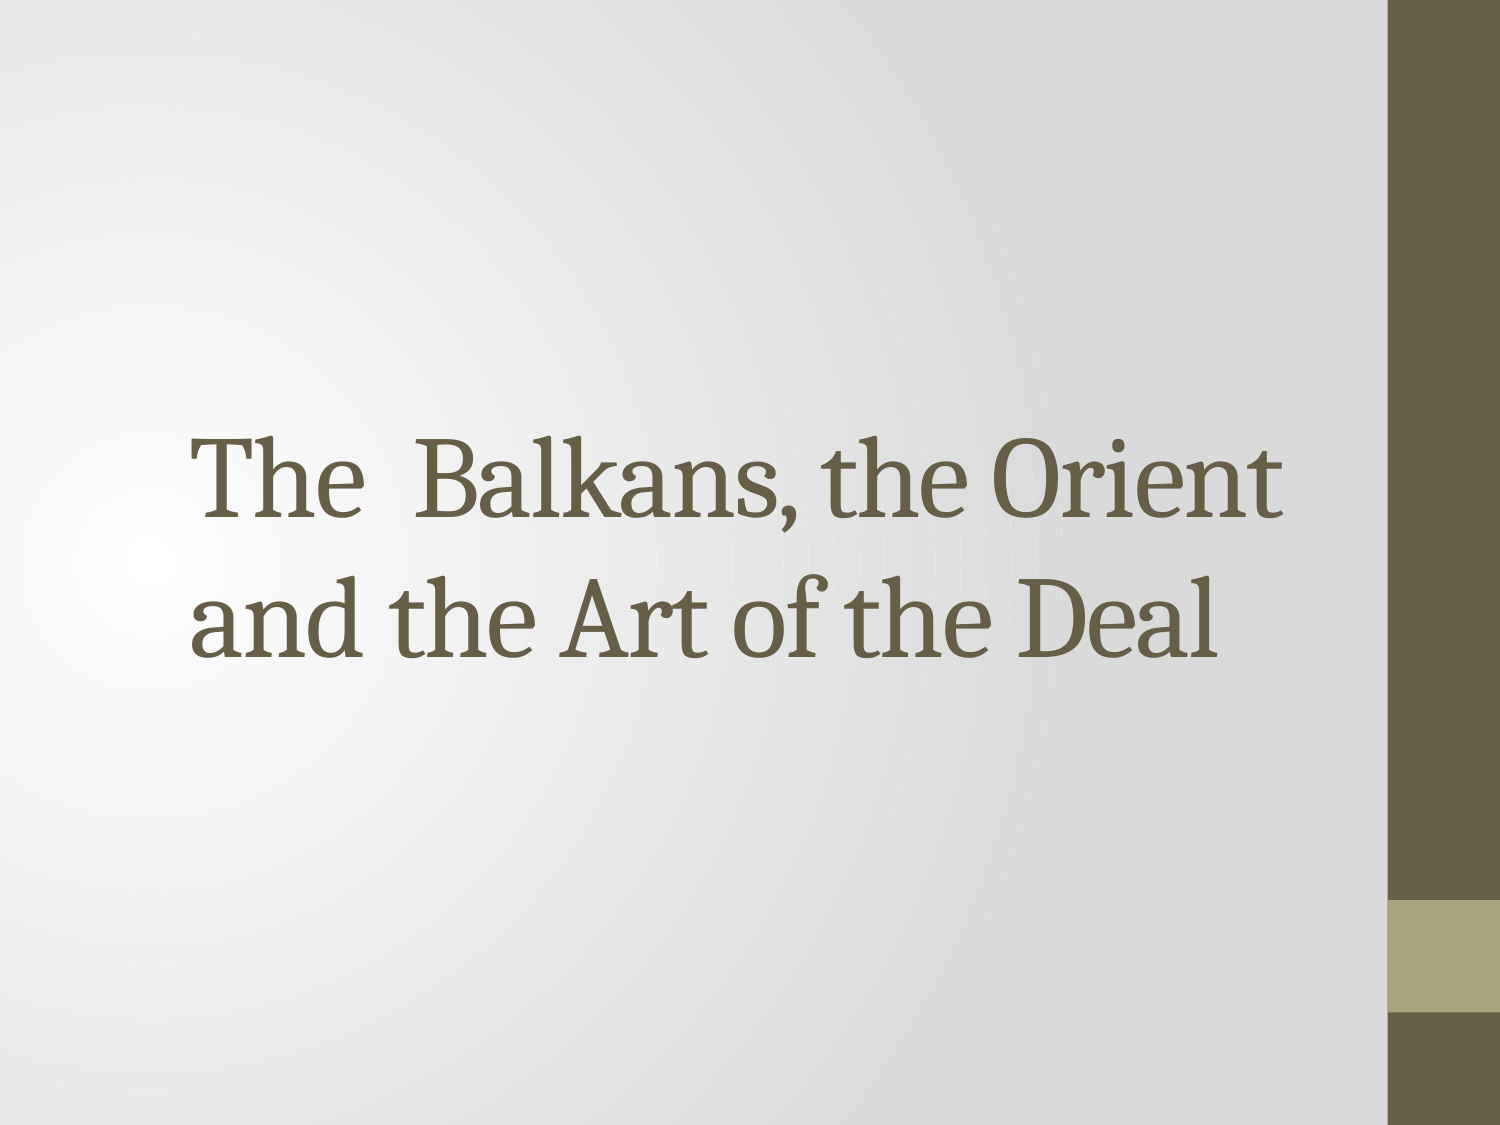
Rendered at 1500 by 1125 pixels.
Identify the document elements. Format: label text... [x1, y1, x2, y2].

title The Balkans, the Orient and the Art of the Deal [174, 387, 1338, 829]
